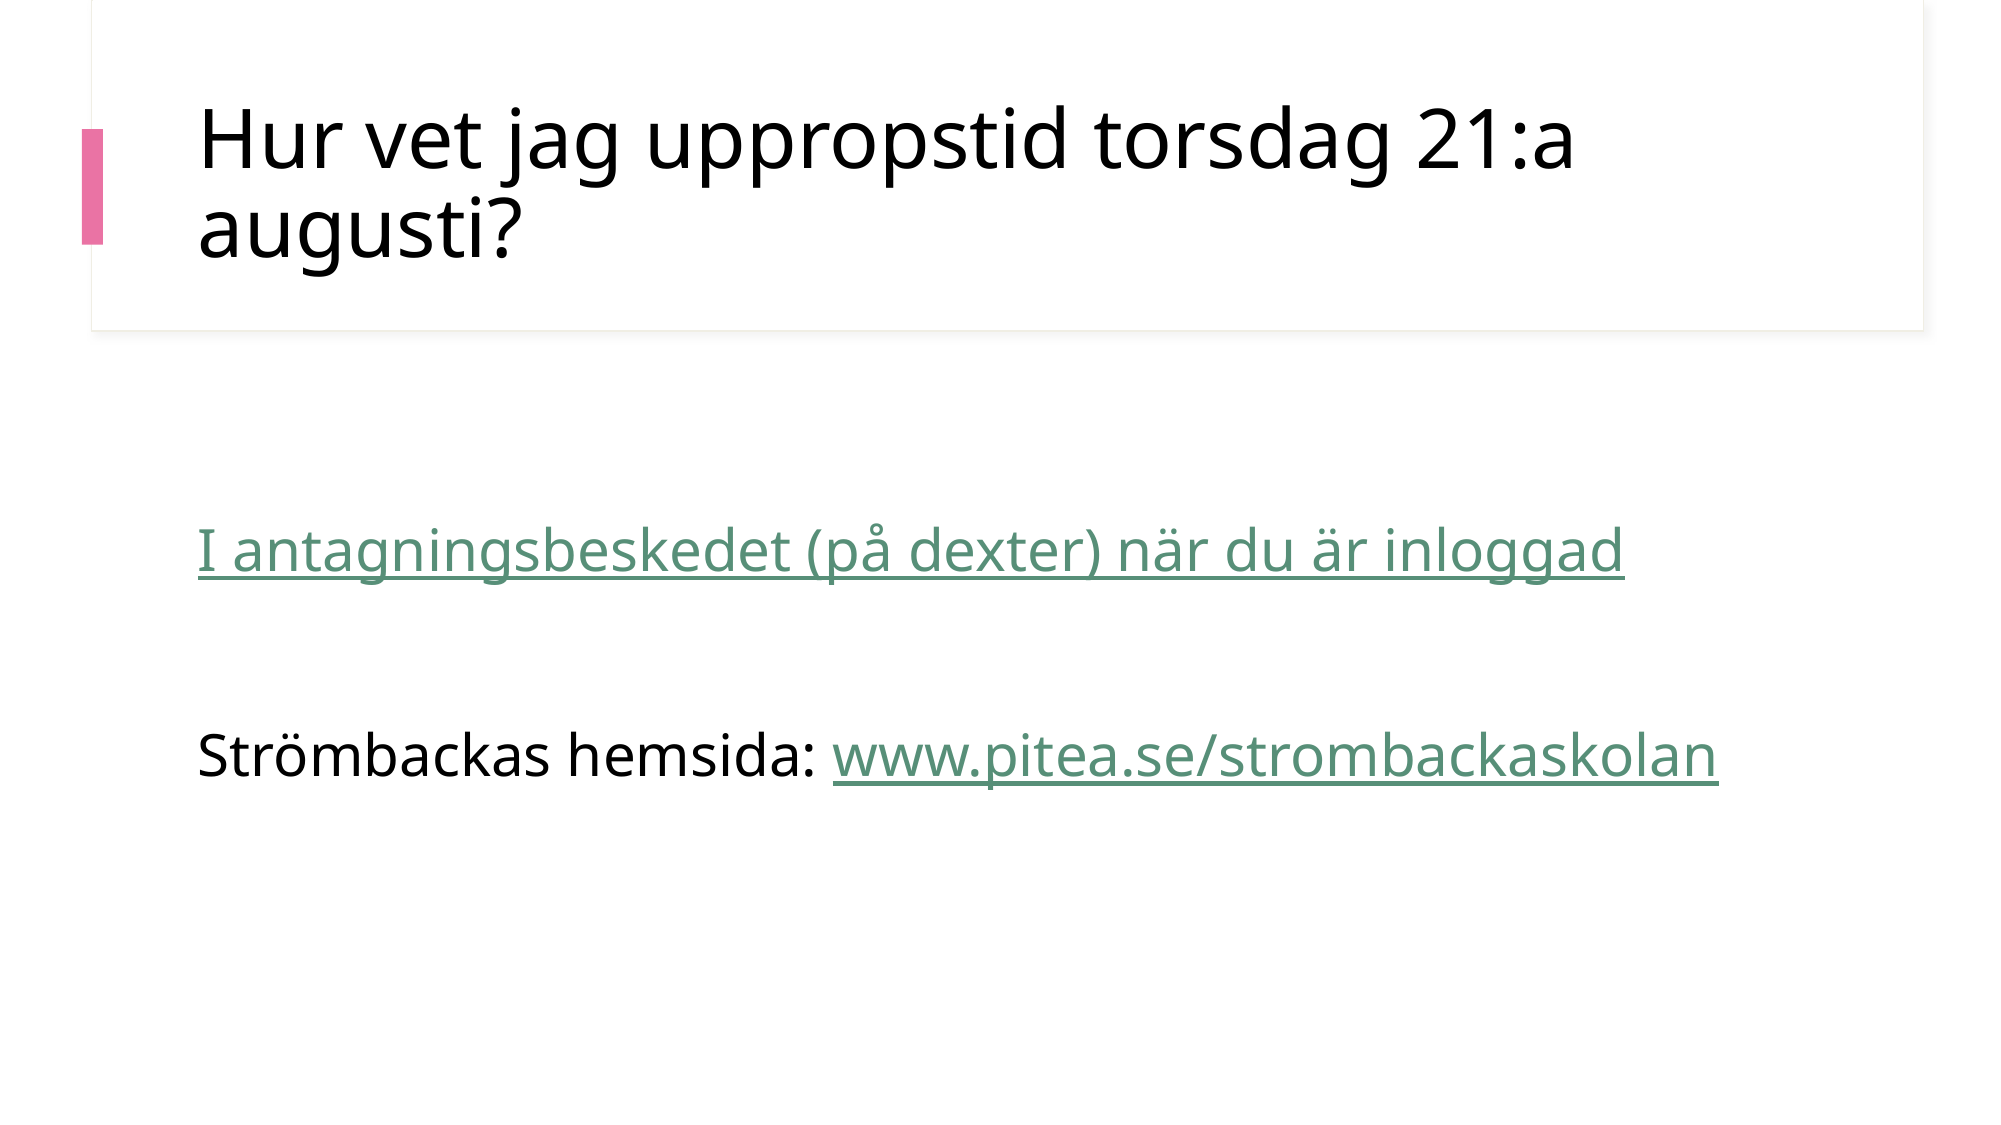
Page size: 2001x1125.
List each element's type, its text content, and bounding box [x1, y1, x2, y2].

title Hur vet jag uppropstid torsdag 21:a augusti? [183, 90, 1851, 284]
list I antagningsbeskedet (på dexter) när du är inloggad Strömbackas hemsida: www.pitea.se/strombackaskolan [183, 406, 1851, 1013]
